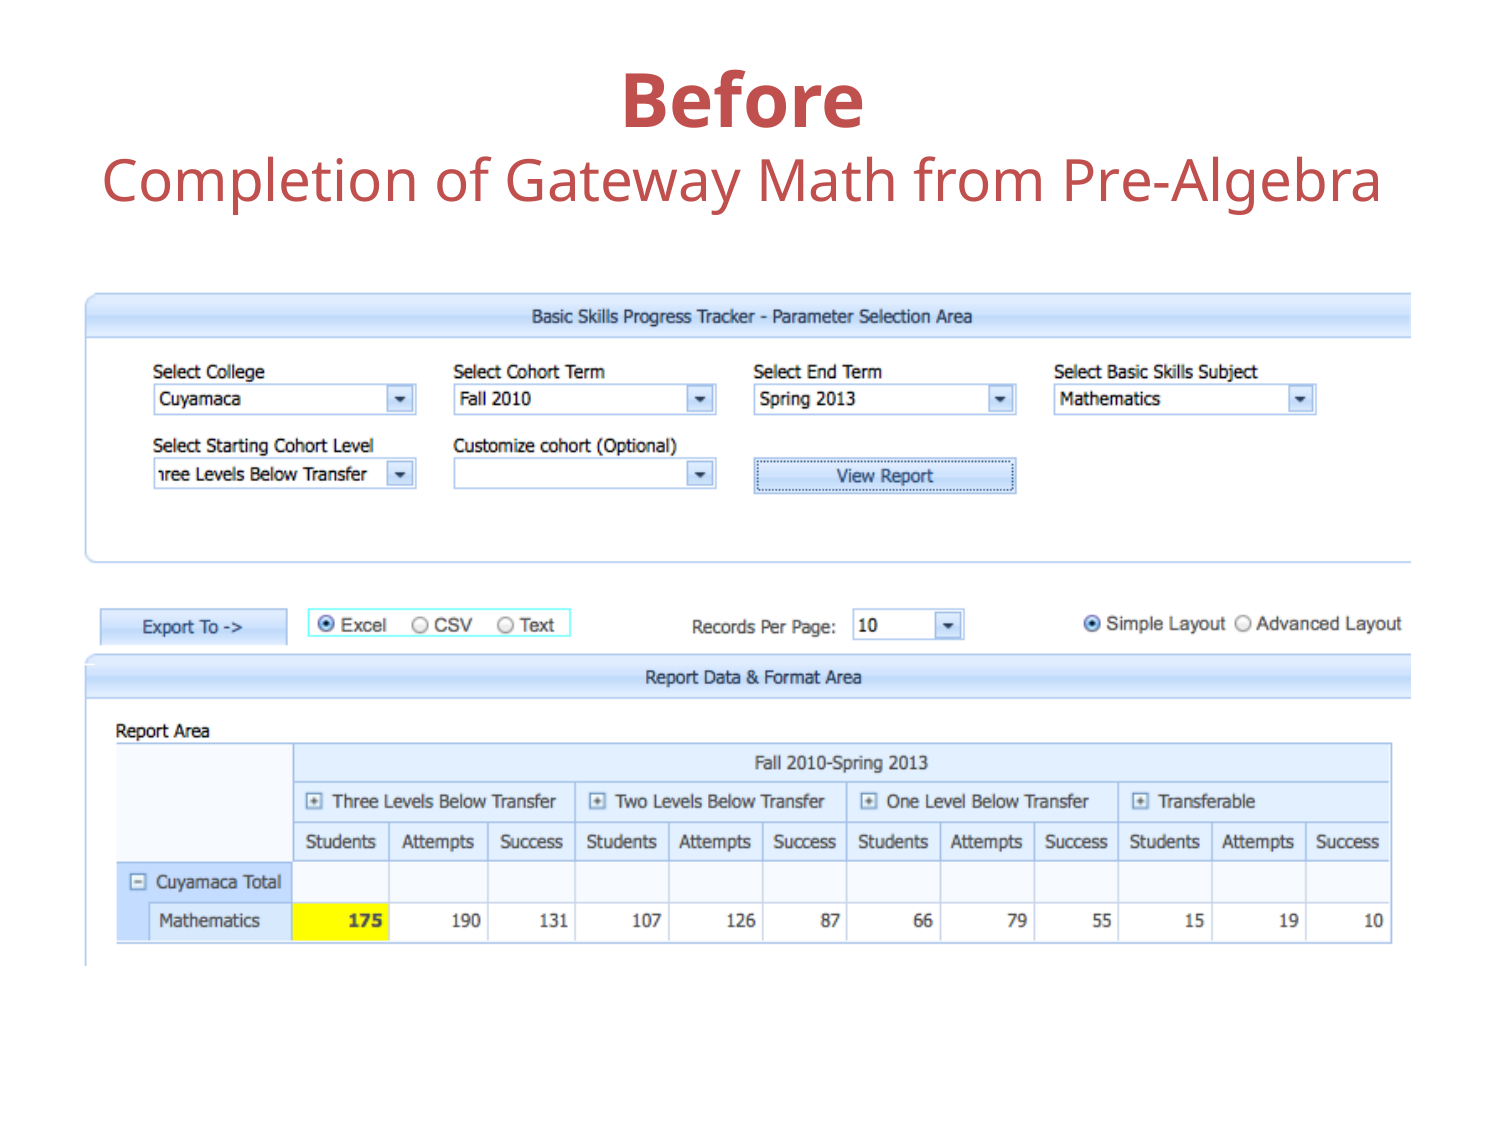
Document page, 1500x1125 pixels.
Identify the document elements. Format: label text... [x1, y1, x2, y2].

picture [60, 221, 1411, 1023]
text_box Before Completion of Gateway Math from Pre-Algebra [60, 45, 1425, 221]
